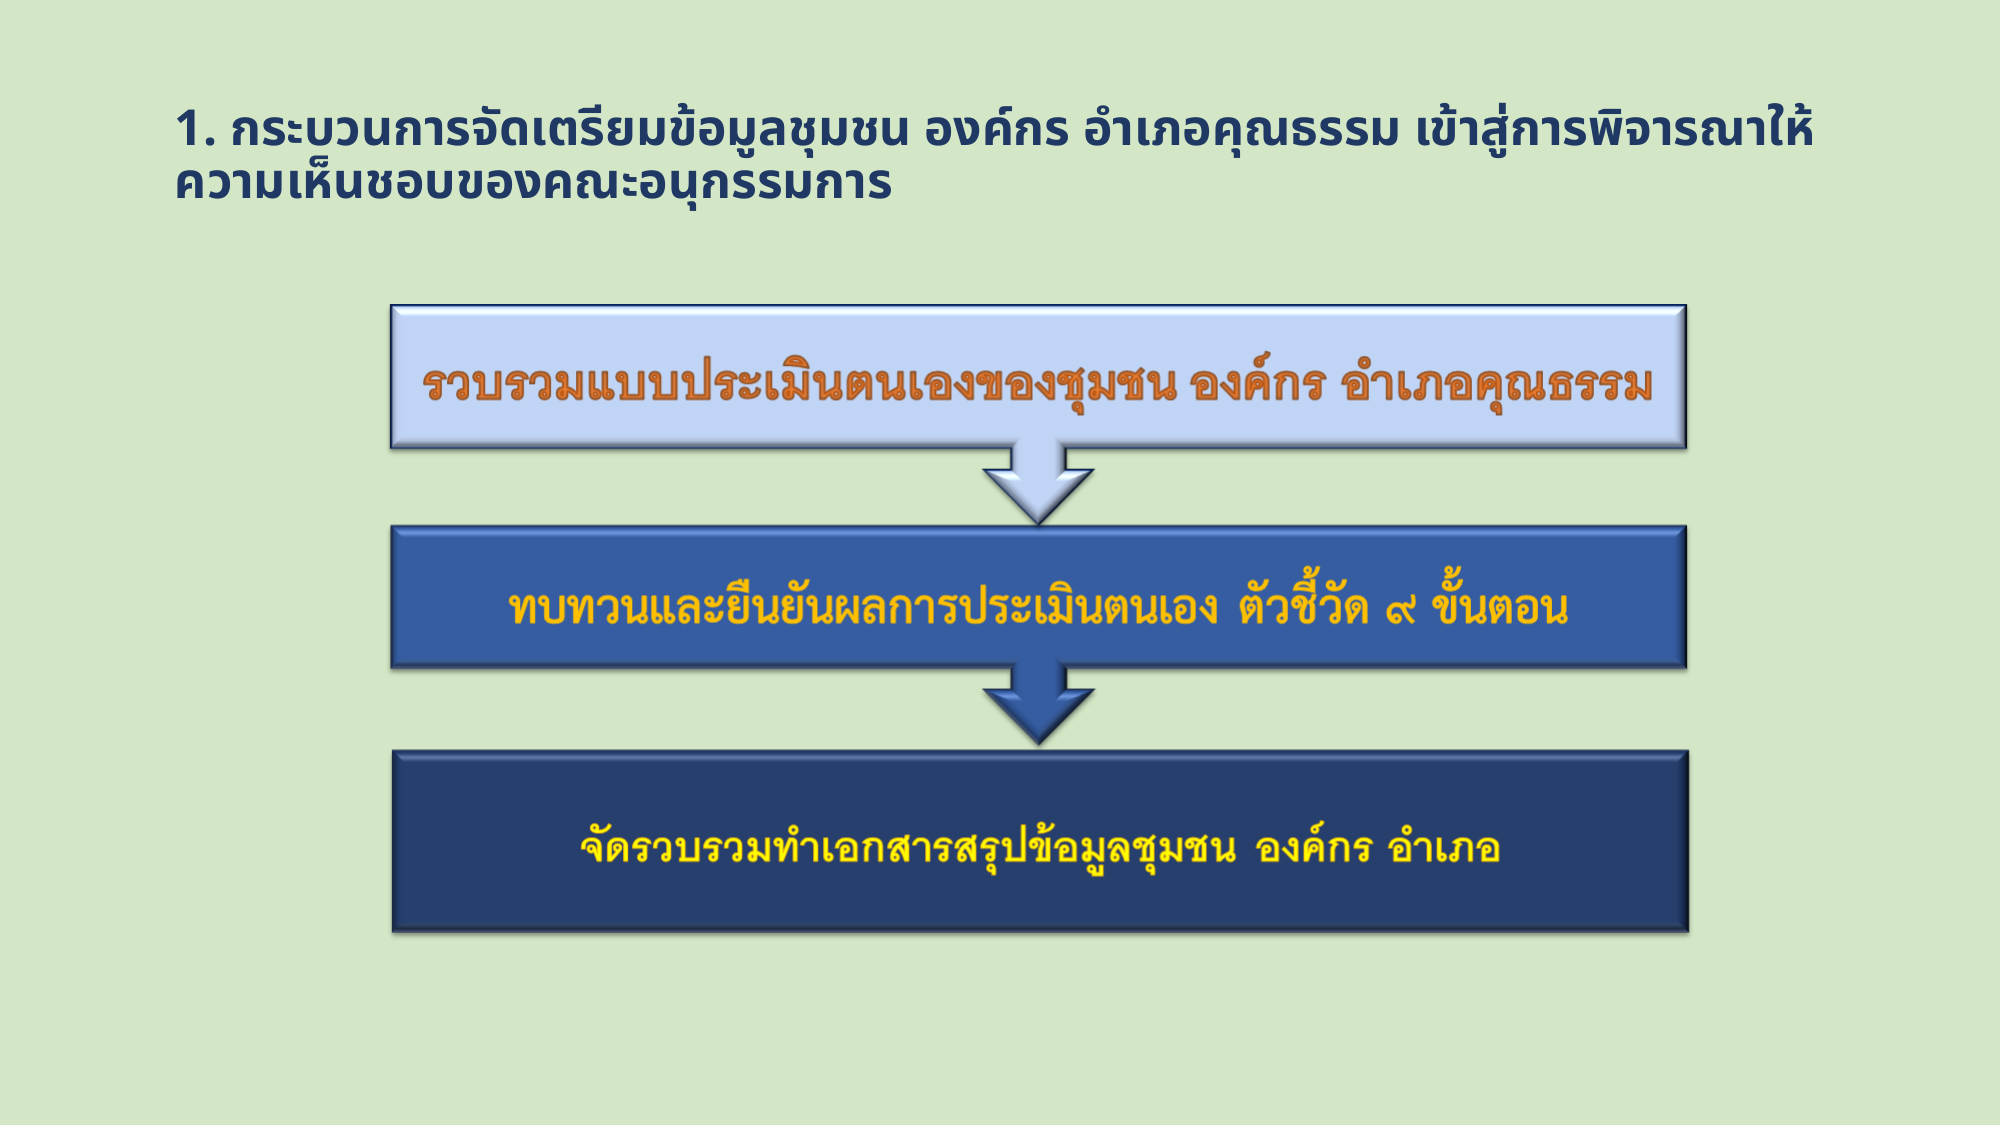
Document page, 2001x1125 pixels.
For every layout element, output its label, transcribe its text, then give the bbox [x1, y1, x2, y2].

picture [159, 233, 1979, 1125]
title 1. กระบวนการจัดเตรียมข้อมูลชุมชน องค์กร อำเภอคุณธรรม เข้าสู่การพิจารณาให้ความเห็นชอบของคณะอนุกรรมการ [137, 59, 1863, 278]
